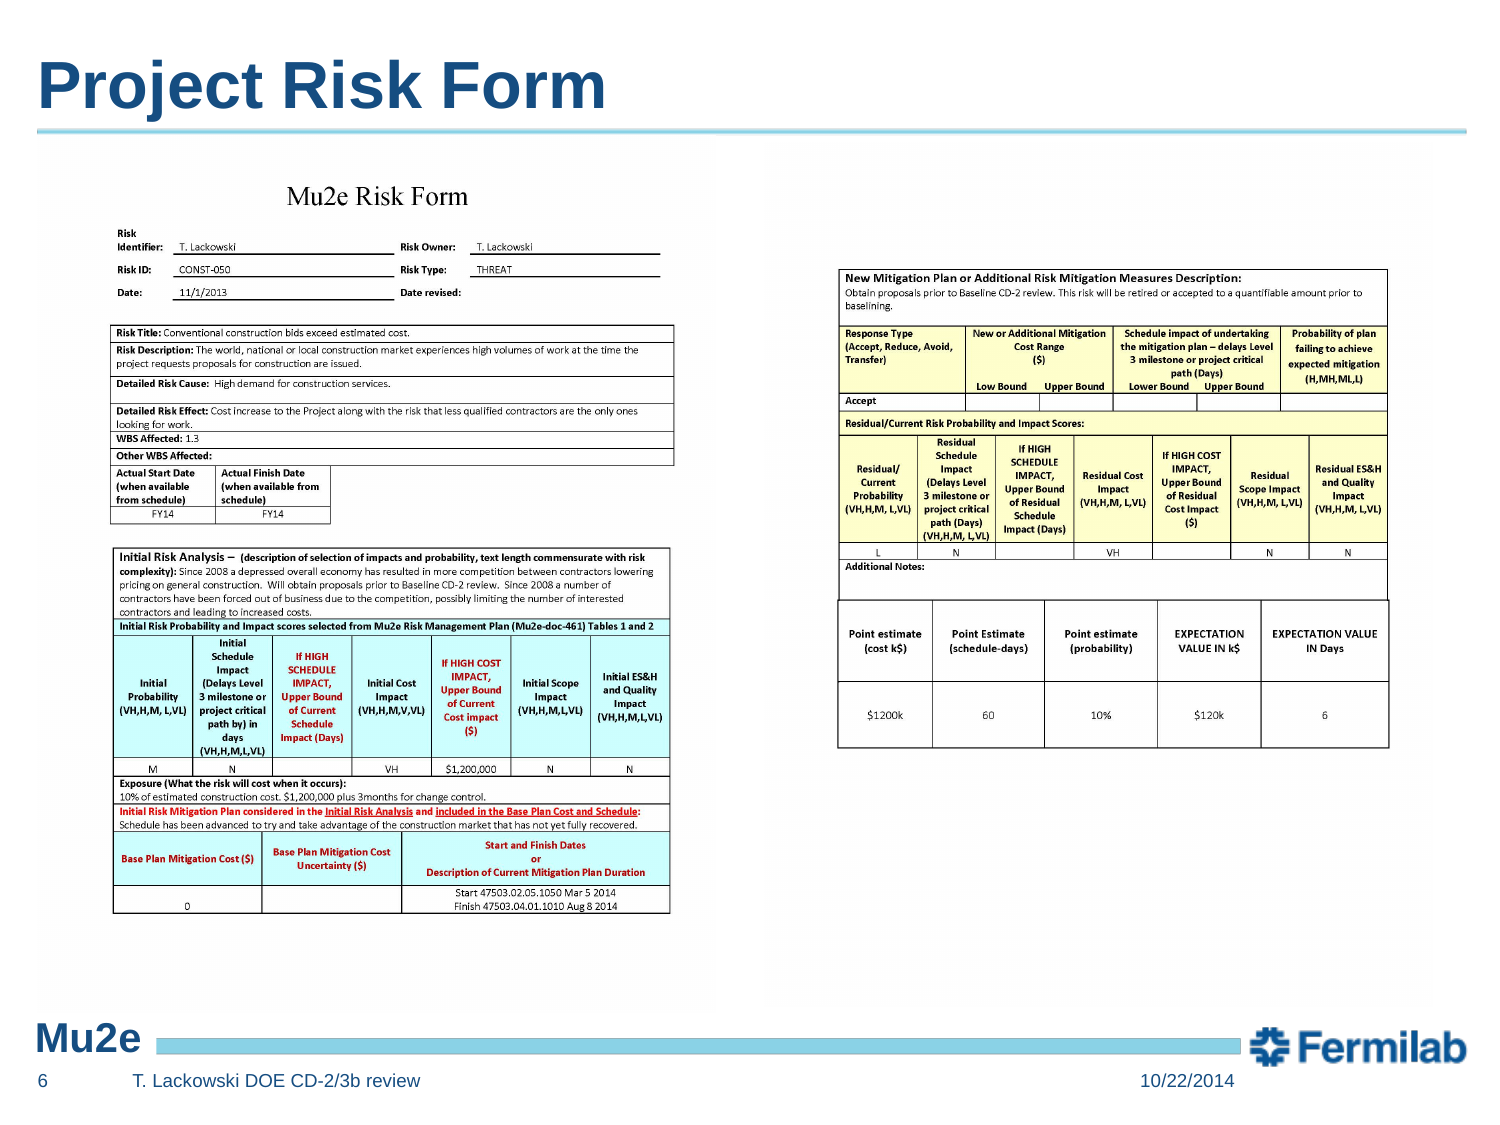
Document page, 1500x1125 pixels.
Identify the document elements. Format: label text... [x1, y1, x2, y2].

slide_number 6 [37, 1068, 111, 1109]
picture [764, 141, 1433, 1007]
title Project Risk Form [37, 17, 1463, 123]
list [37, 135, 716, 1014]
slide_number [1058, 1068, 1235, 1109]
footer T. Lackowski DOE CD-2/3b review [132, 1068, 1014, 1109]
